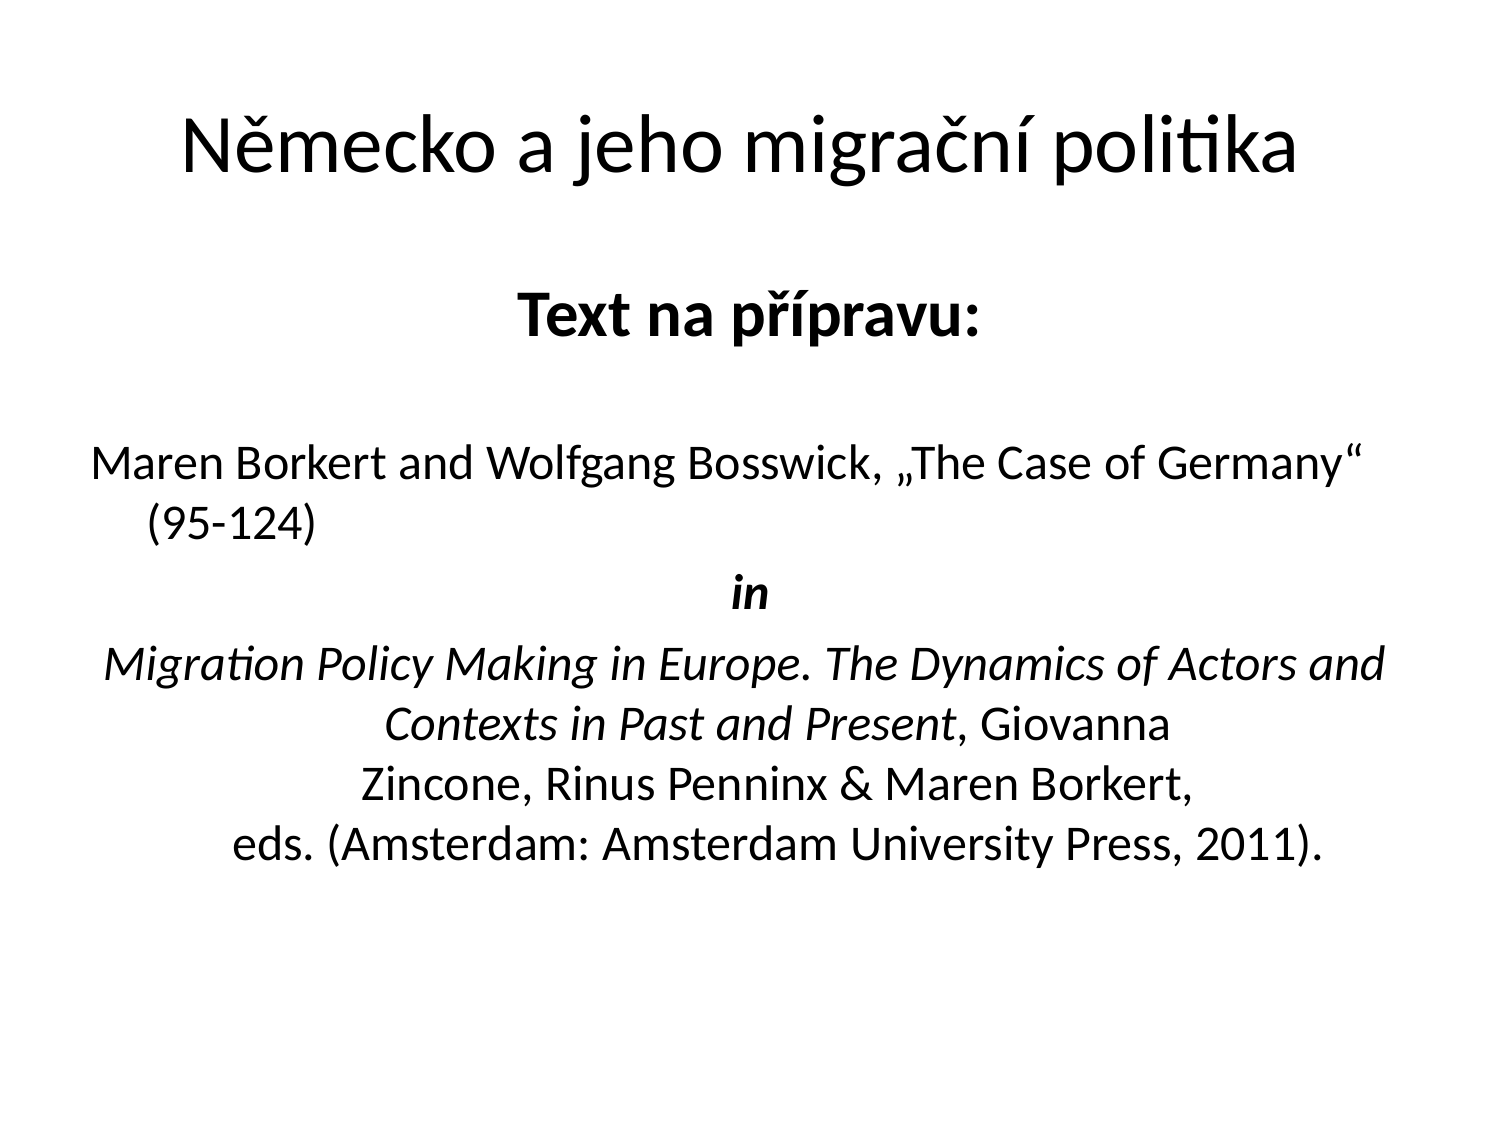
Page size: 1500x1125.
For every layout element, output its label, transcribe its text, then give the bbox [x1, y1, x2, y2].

title Německo a jeho migrační politika [74, 44, 1426, 233]
list Text na přípravu: Maren Borkert and Wolfgang Bosswick, „The Case of Germany“ (95-124) in Migration Policy Making in Europe. The Dynamics of Actors and Contexts in Past and Present, Giovanna Zincone, Rinus Penninx & Maren Borkert, eds. (Amsterdam: Amsterdam University Press, 2011). [74, 262, 1426, 1006]
